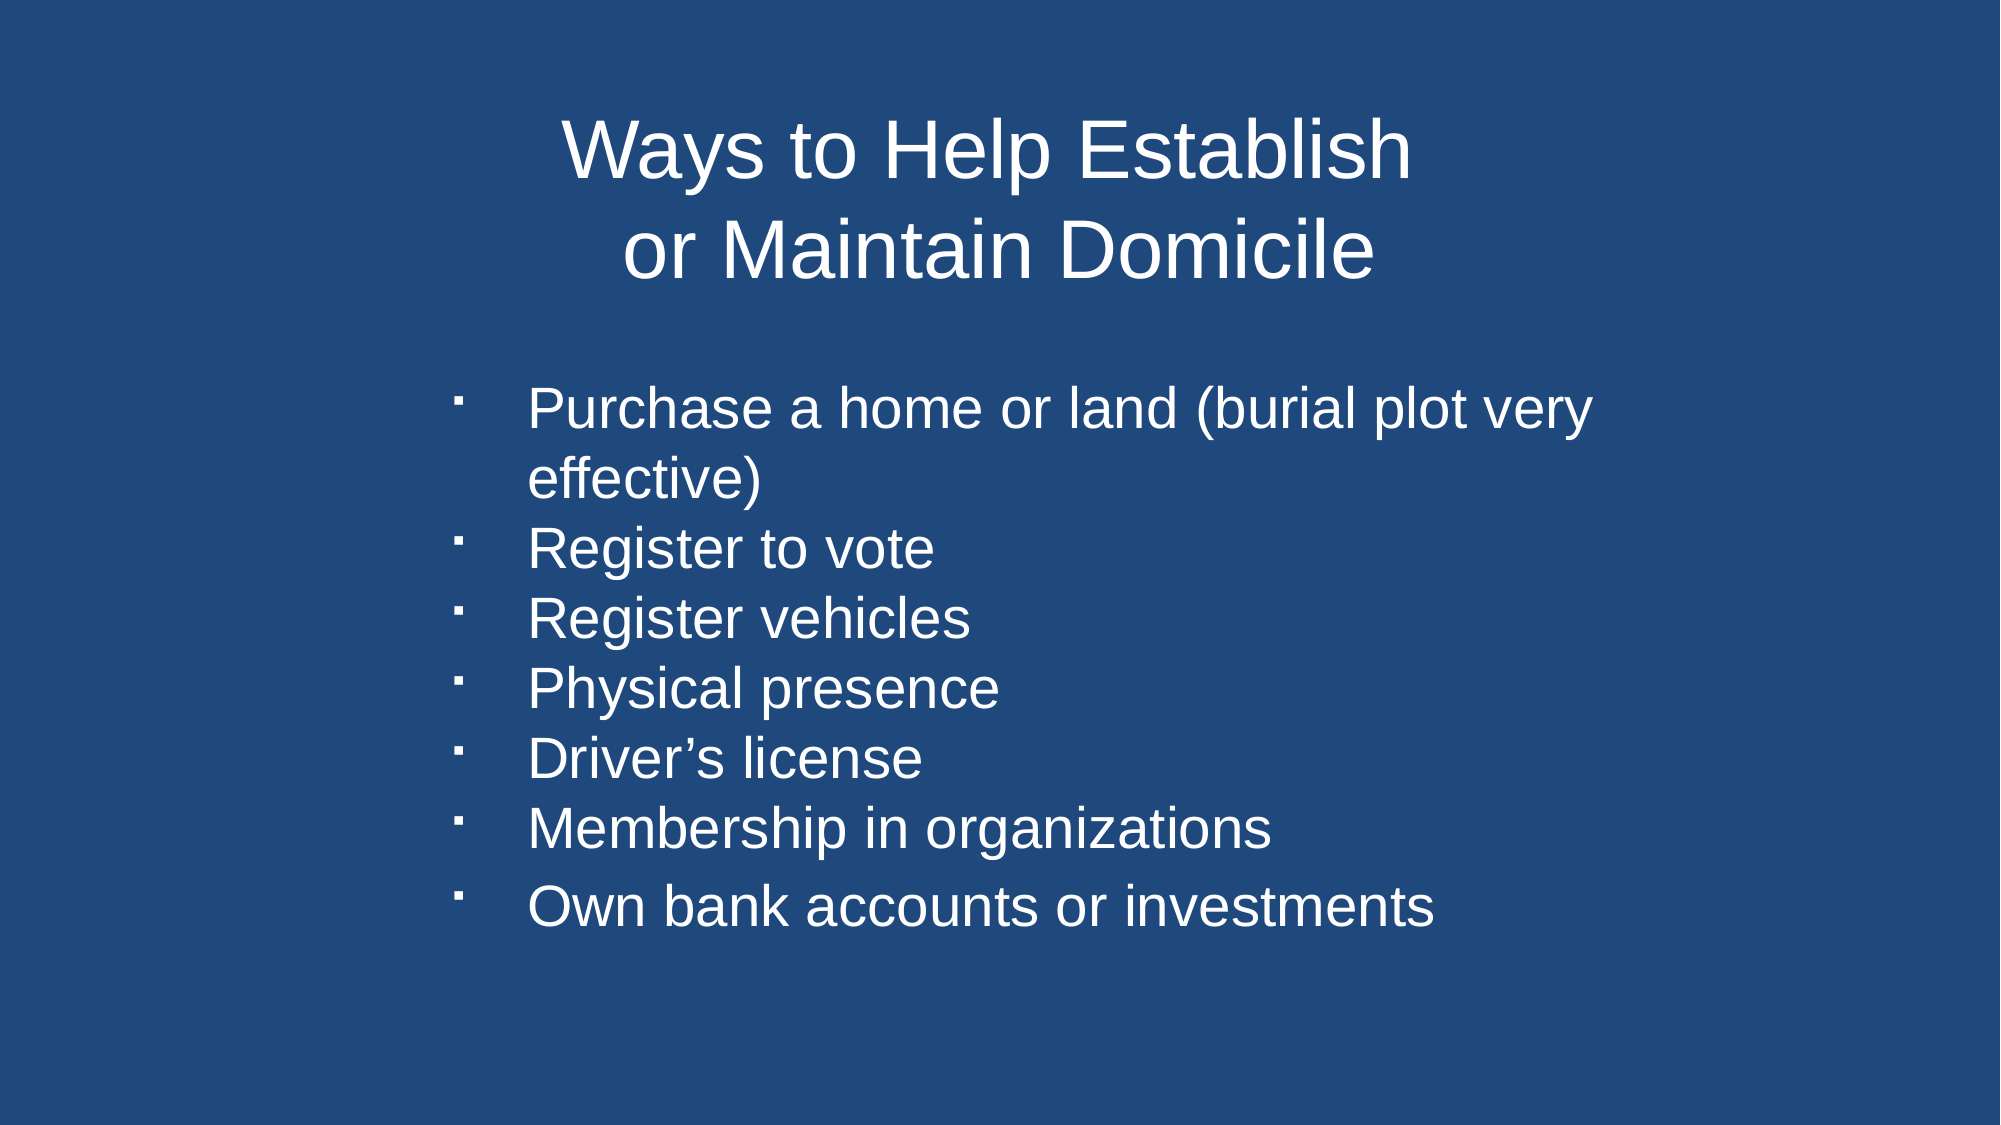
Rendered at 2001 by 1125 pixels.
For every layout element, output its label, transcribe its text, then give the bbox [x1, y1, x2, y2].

text_box Purchase a home or land (burial plot very effective) Register to vote Register vehicles Physical presence Driver’s license Membership in organizations Own bank accounts or investments [437, 362, 1713, 948]
text_box Ways to Help Establish or Maintain Domicile [249, 87, 1750, 303]
